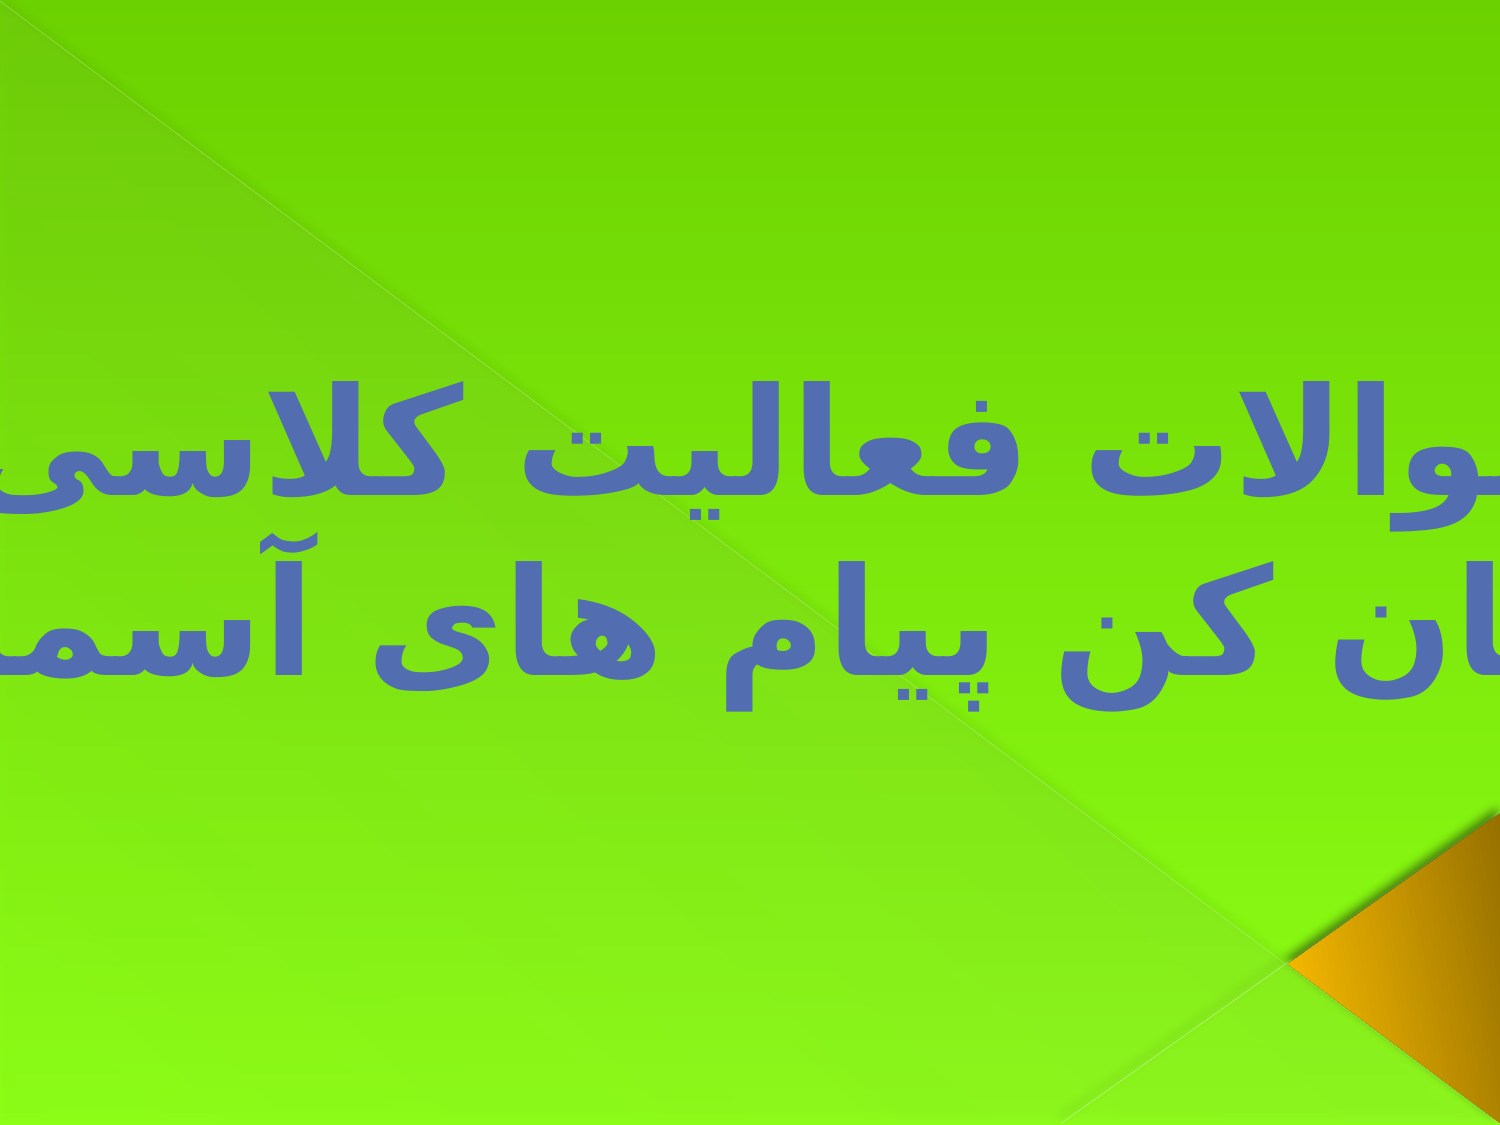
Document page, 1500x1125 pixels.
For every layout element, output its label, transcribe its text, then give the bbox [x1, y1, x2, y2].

text_box جواب سئوالات فعالیت کلاسی و خودت را امتحان کن پیام های آسمانی نهم [0, 338, 1500, 713]
